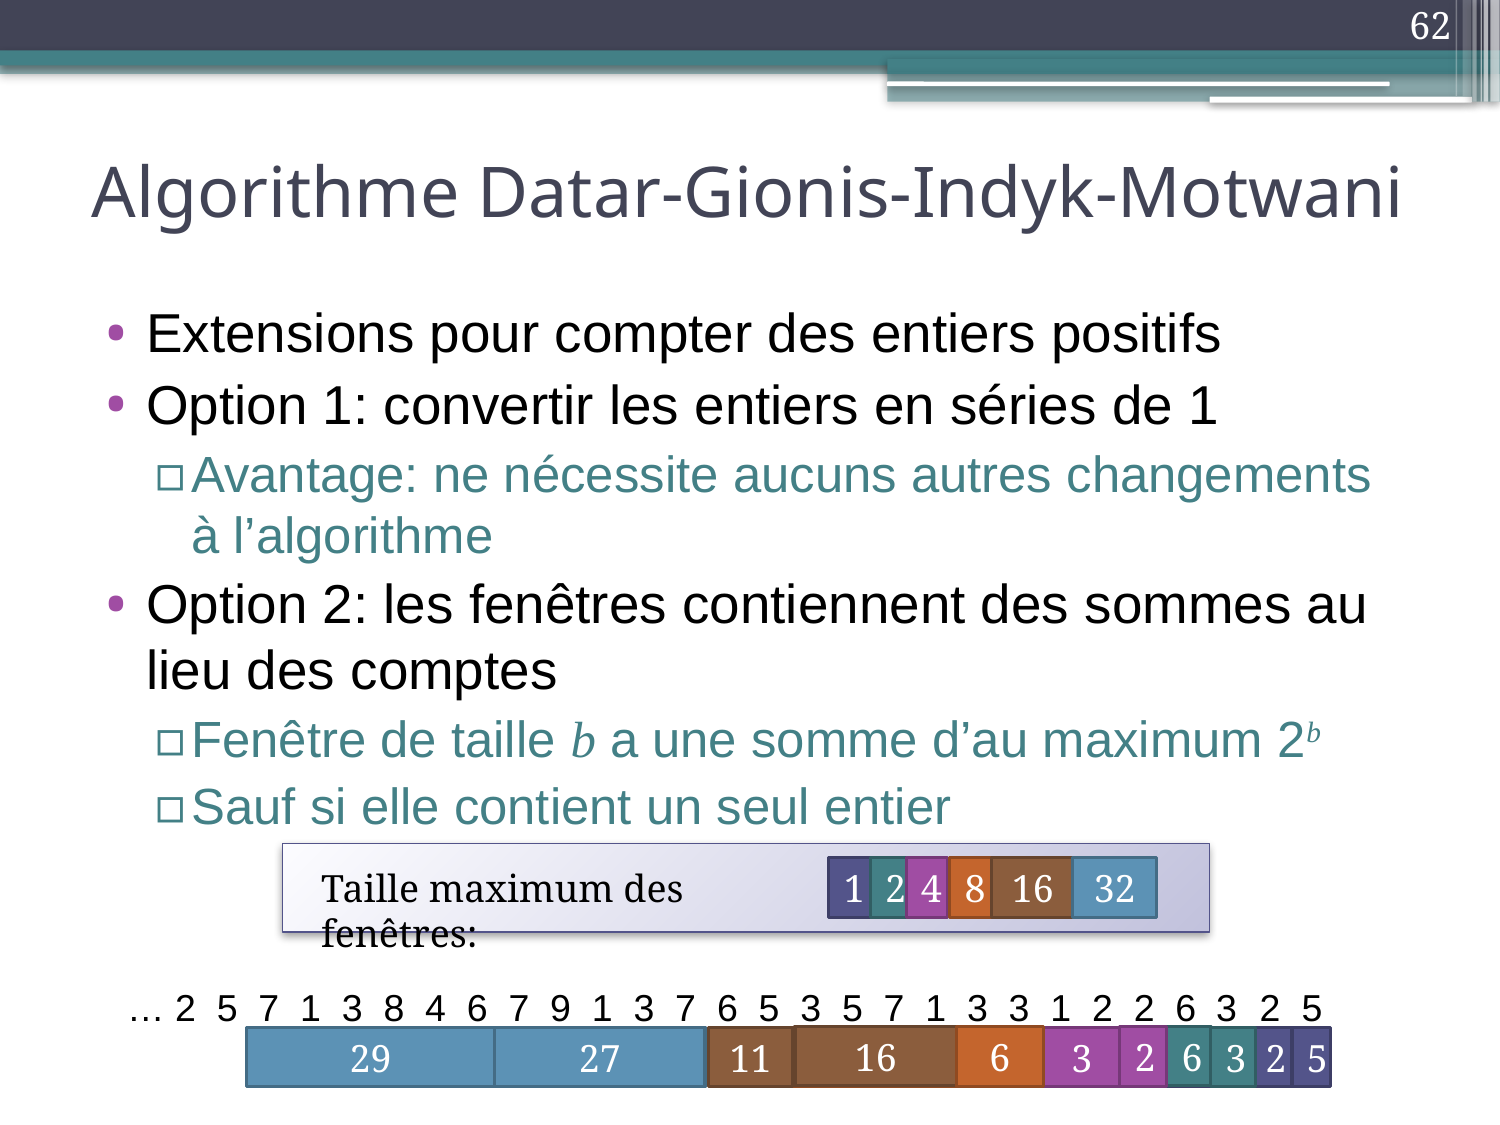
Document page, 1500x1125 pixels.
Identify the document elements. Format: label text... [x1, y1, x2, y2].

text_box [282, 844, 1210, 933]
text_box 3 [1045, 1026, 1118, 1088]
text_box 3 [1201, 976, 1244, 1026]
text_box 5 [1293, 976, 1337, 1036]
text_box 3 [1209, 1026, 1257, 1088]
text_box 6 [955, 1025, 1045, 1088]
text_box 1 [827, 856, 869, 919]
text_box 2 [1244, 976, 1293, 1026]
text_box 2 [869, 856, 905, 919]
title Algorithme Datar-Gionis-Indyk-Motwani [76, 101, 1447, 277]
text_box 4 [905, 856, 948, 919]
text_box Taille maximum des fenêtres: [306, 857, 850, 963]
text_box 2 [1257, 1026, 1294, 1088]
text_box … 2 5 7 1 3 8 4 6 7 9 1 3 7 6 5 3 5 7 1 3 3 1 2 2 6 [112, 976, 1201, 1036]
text_box 27 [496, 1026, 707, 1088]
text_box 32 [1071, 856, 1158, 919]
slide_number 62 [1341, 0, 1466, 61]
list Extensions pour compter des entiers positifs Option 1: convertir les entiers en séries de 1 Avantage: ne nécessite aucuns autres changements à l’algorithme Option 2: les fenêtres contiennent des sommes au lieu des comptes Fenêtre de taille b a une somme d’au maximum 2b Sauf si elle contient un seul entier [75, 290, 1425, 844]
text_box 8 [948, 856, 990, 919]
text_box 16 [793, 1025, 955, 1087]
text_box 29 [245, 1026, 496, 1088]
text_box 16 [990, 856, 1071, 919]
text_box 6 [1168, 1025, 1213, 1087]
text_box 2 [1118, 1025, 1168, 1088]
text_box 11 [707, 1026, 794, 1088]
text_box 5 [1294, 1026, 1332, 1088]
